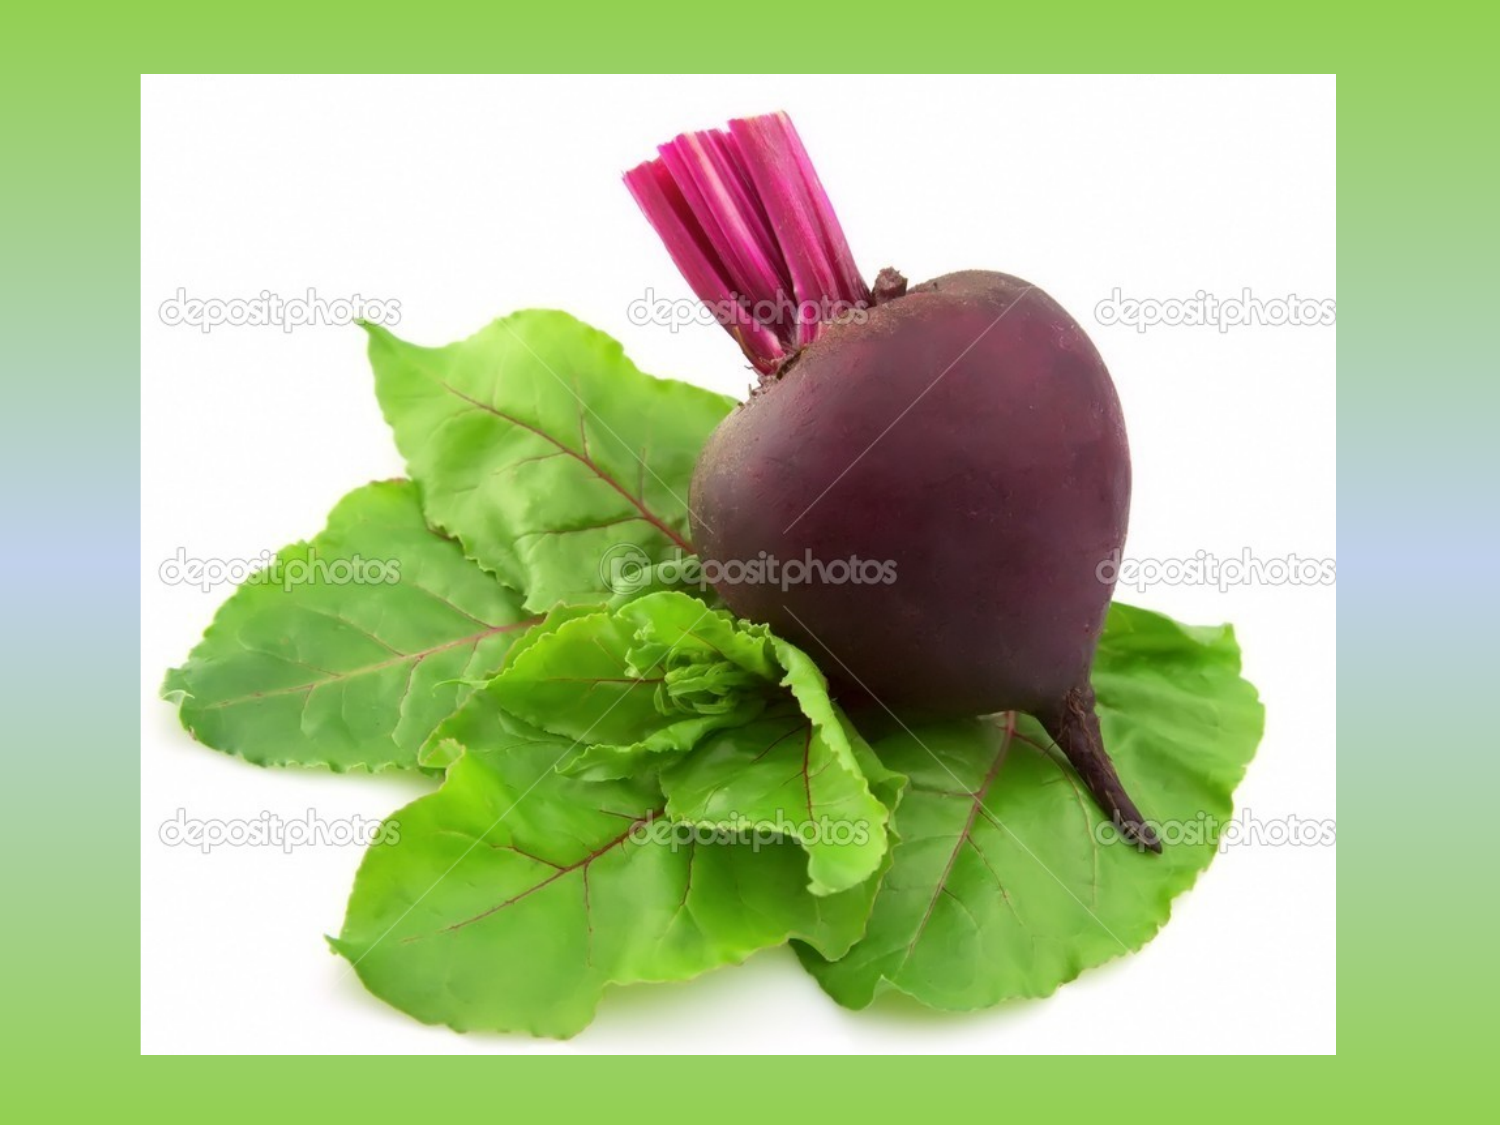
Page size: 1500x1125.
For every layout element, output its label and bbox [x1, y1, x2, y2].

list [140, 74, 1337, 1055]
